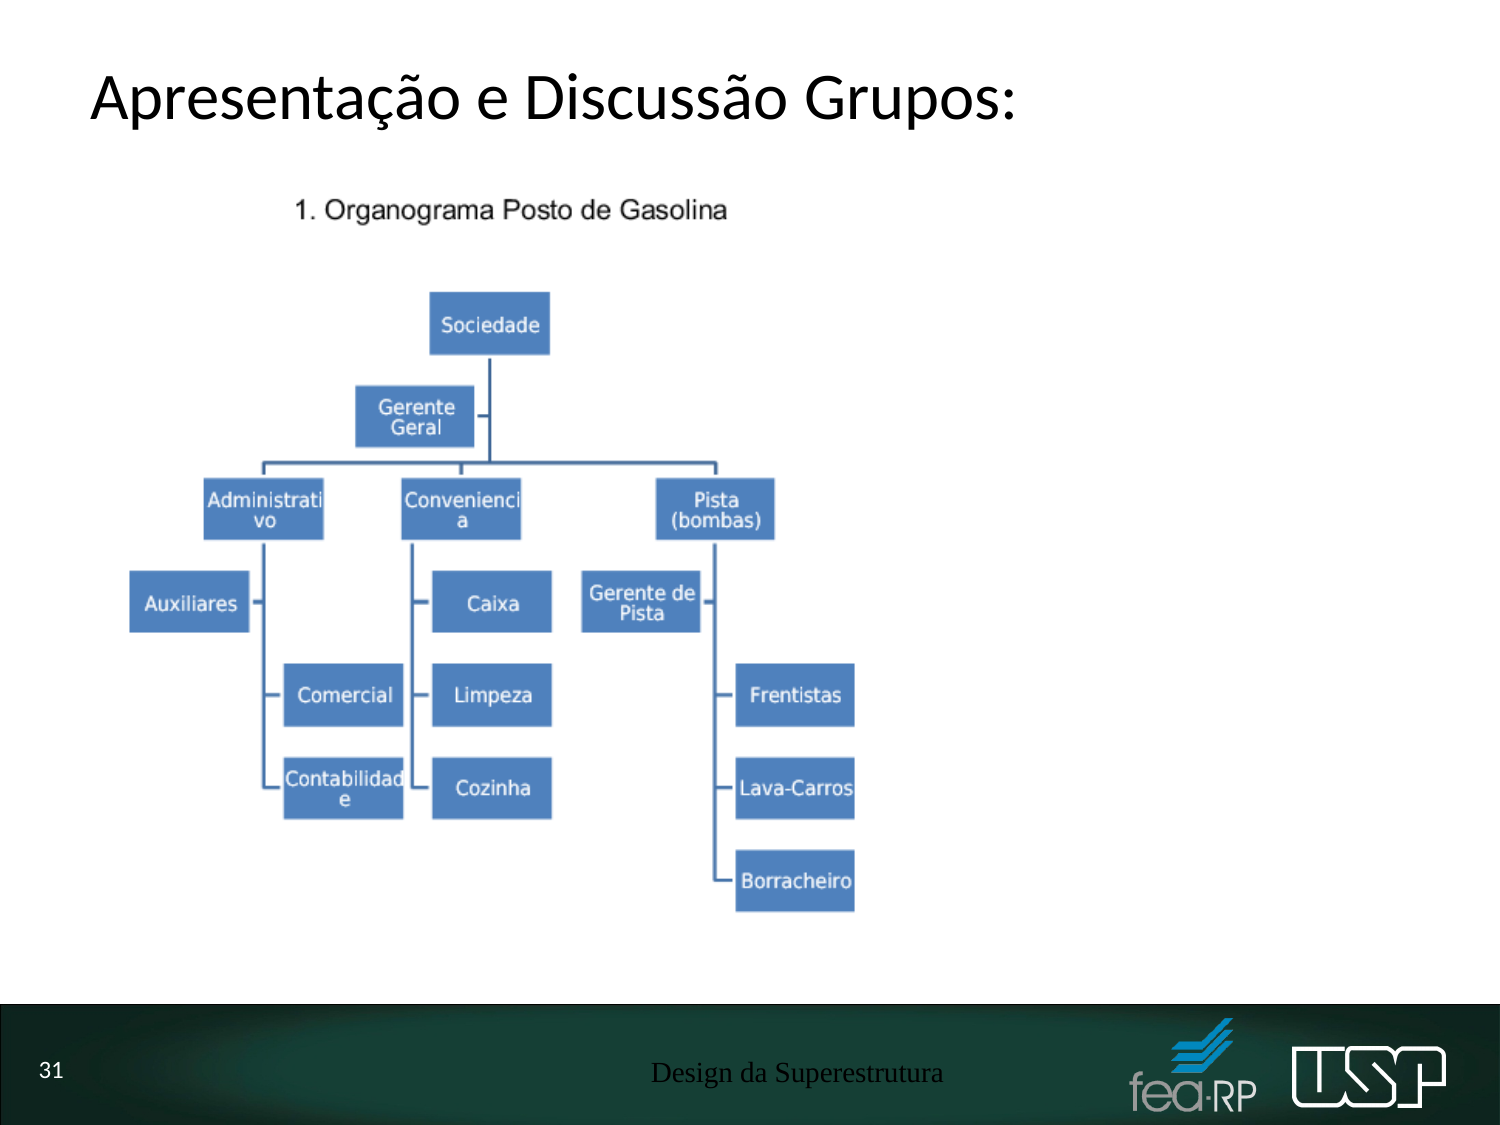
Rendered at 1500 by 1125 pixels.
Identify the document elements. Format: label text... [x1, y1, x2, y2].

slide_number 31 [23, 1045, 148, 1106]
picture [40, 160, 957, 977]
picture [0, 1004, 1500, 1125]
footer Design da Superestrutura [537, 1045, 1058, 1106]
title Apresentação e Discussão Grupos: [75, 45, 1425, 197]
